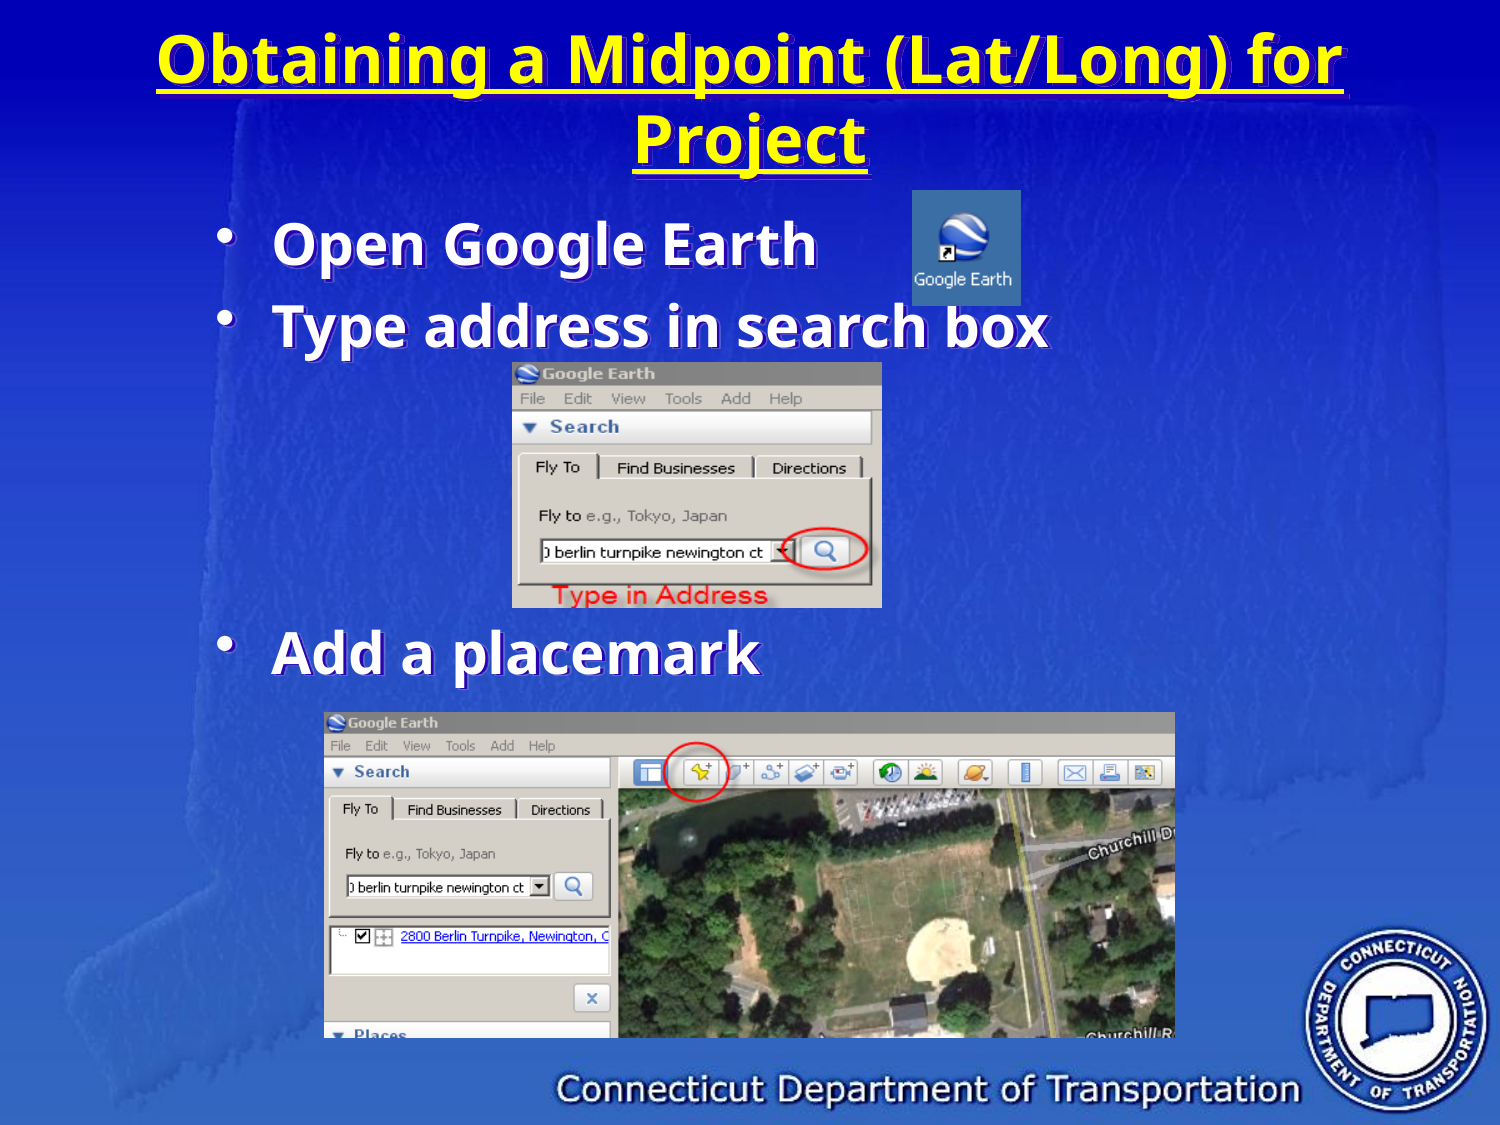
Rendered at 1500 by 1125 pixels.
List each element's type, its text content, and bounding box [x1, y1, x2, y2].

title Obtaining a Midpoint (Lat/Long) for Project [112, 3, 1388, 191]
list Open Google Earth Type address in search box Add a placemark [200, 200, 1313, 1063]
picture [0, 0, 1500, 1125]
